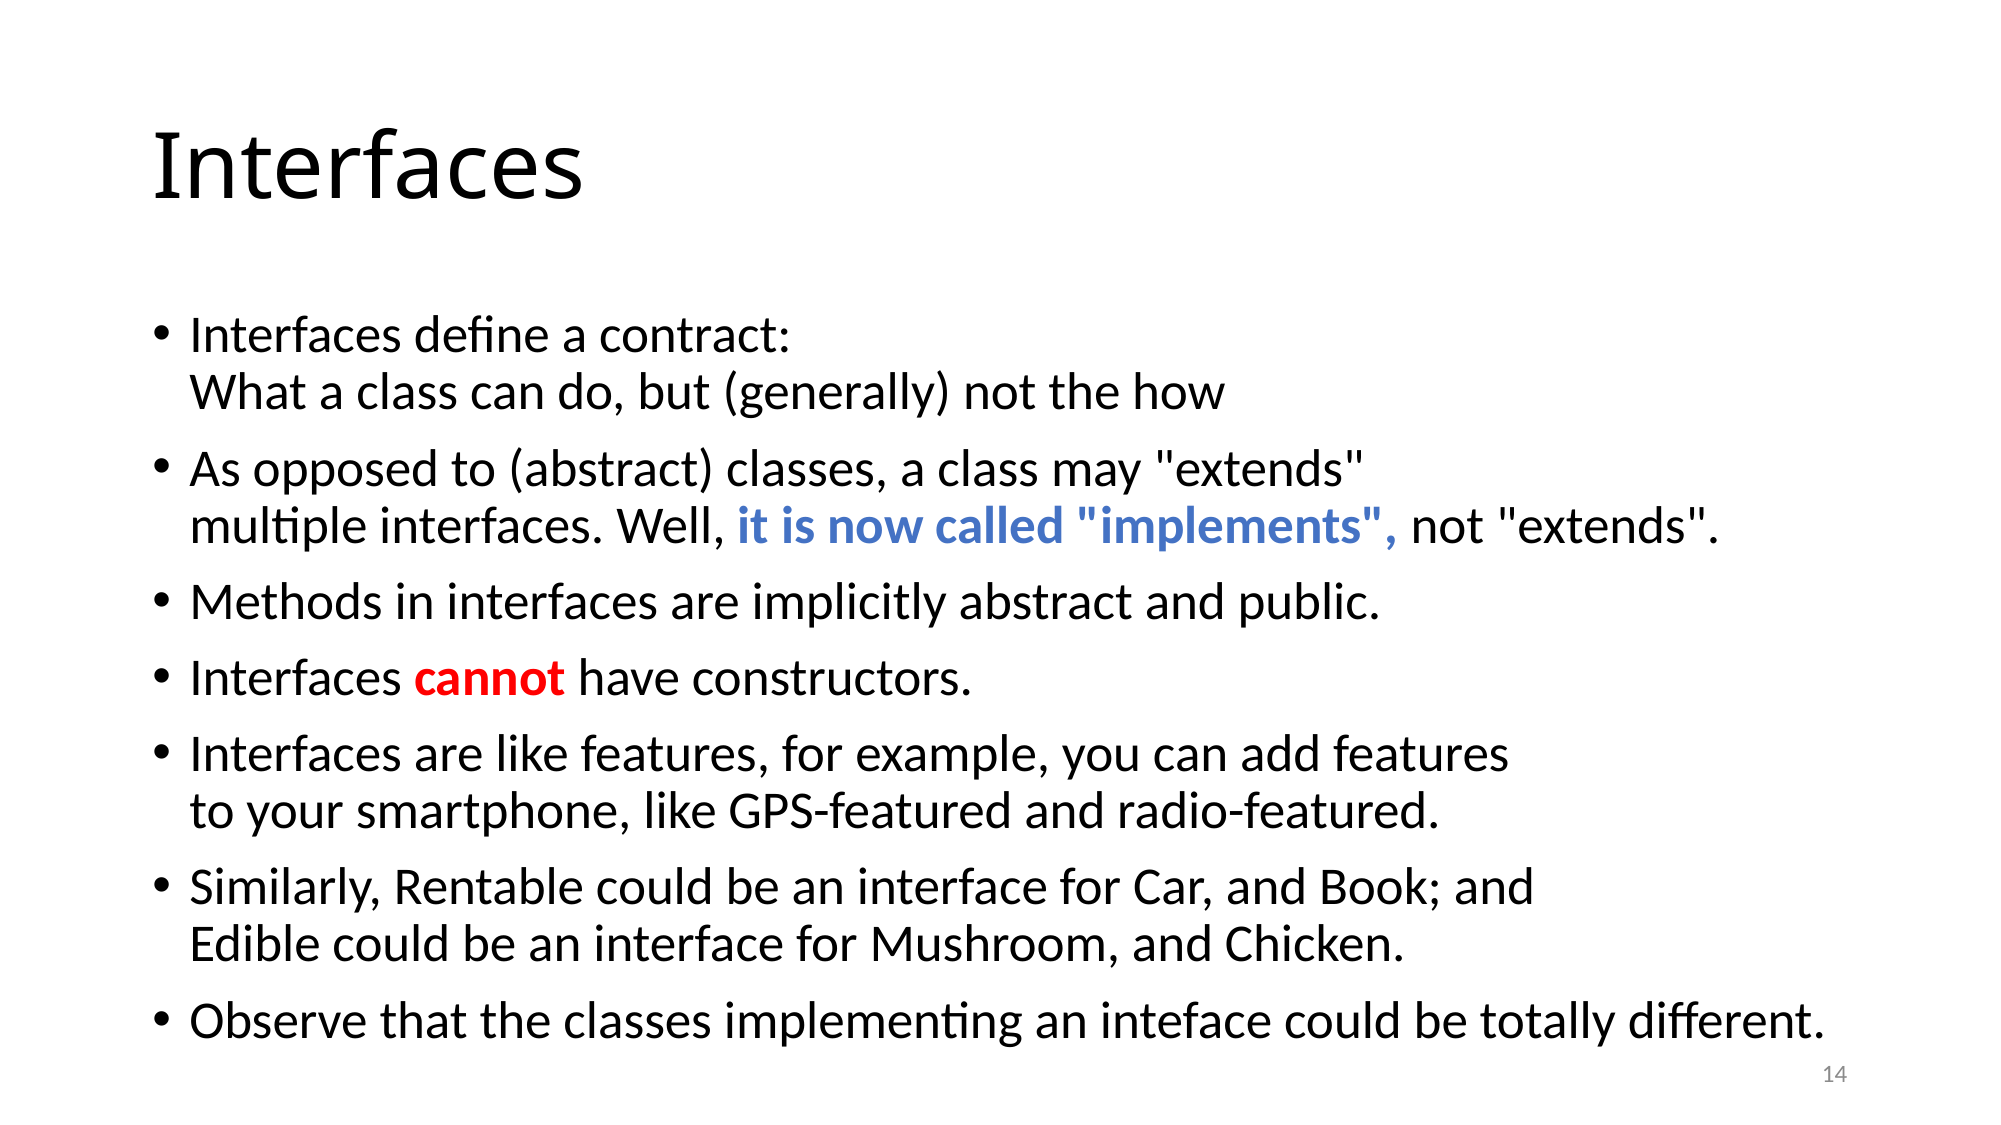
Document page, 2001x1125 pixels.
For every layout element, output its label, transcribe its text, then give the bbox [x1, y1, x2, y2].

slide_number 14 [1412, 1042, 1863, 1103]
list Interfaces define a contract: What a class can do, but (generally) not the how As opposed to (abstract) classes, a class may "extends" multiple interfaces. Well, it is now called "implements", not "extends". Methods in interfaces are implicitly abstract and public. Interfaces cannot have constructors. Interfaces are like features, for example, you can add features to your smartphone, like GPS-featured and radio-featured. Similarly, Rentable could be an interface for Car, and Book; and Edible could be an interface for Mushroom, and Chicken. Observe that the classes implementing an inteface could be totally different. [137, 299, 1905, 1066]
title Interfaces [137, 59, 1863, 278]
